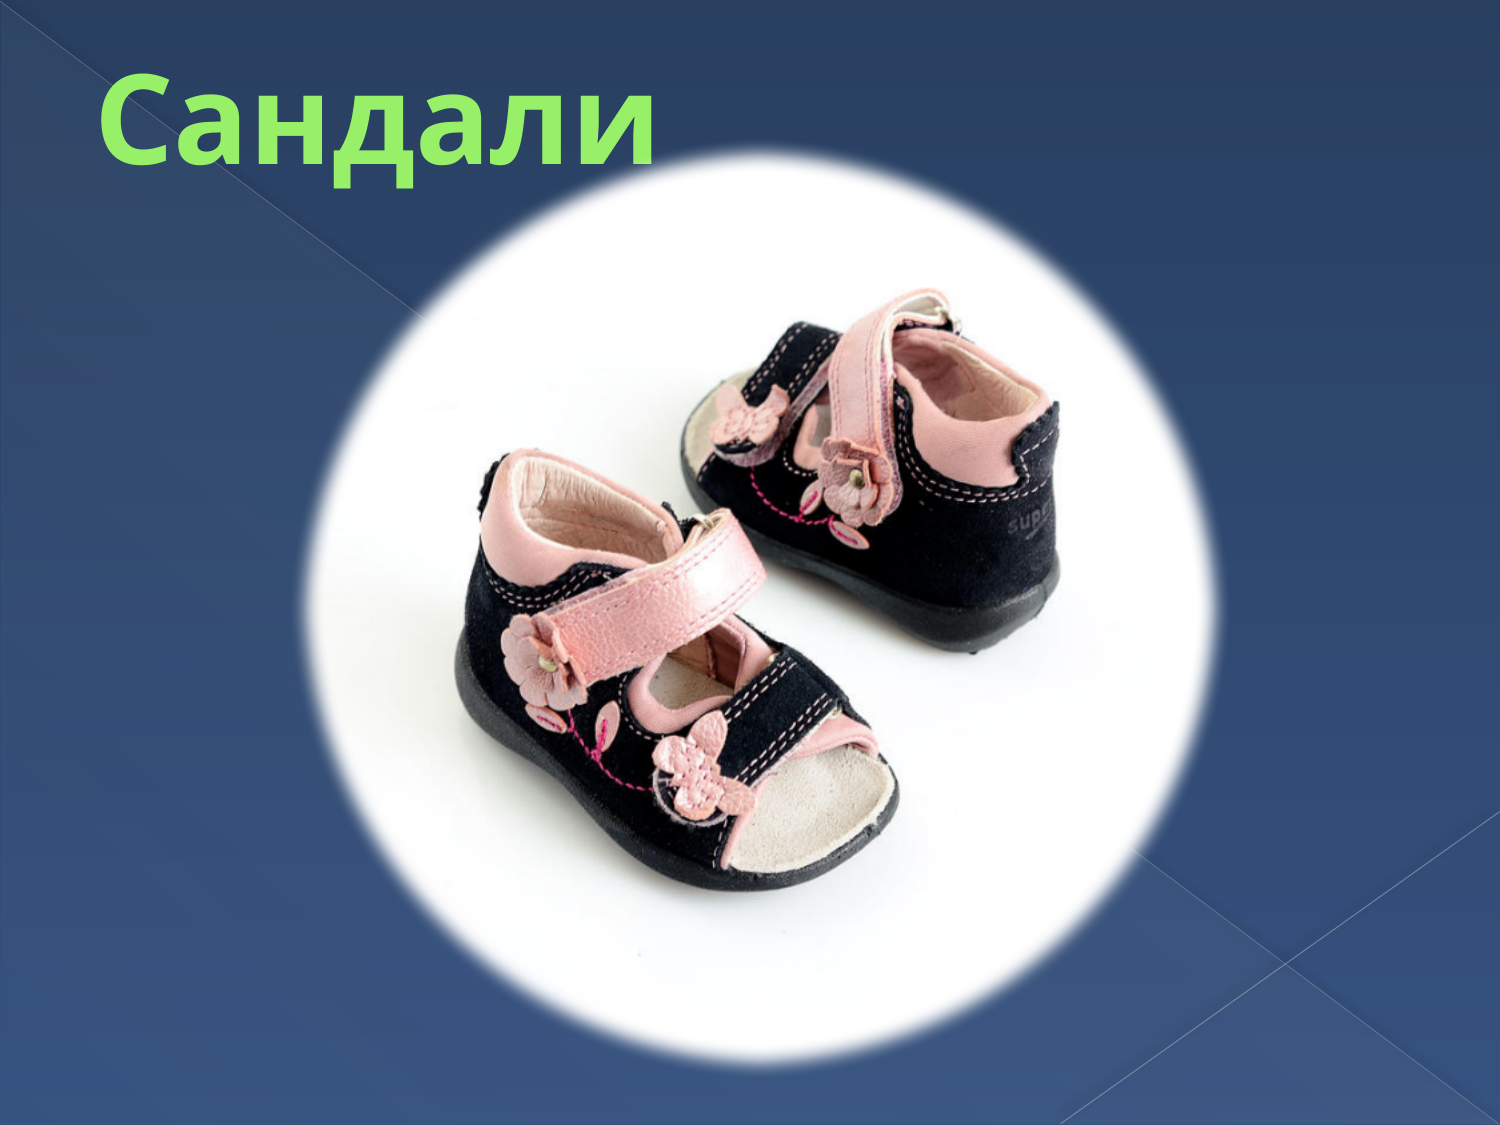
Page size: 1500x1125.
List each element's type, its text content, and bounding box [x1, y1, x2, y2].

title Сандали [0, 0, 1350, 230]
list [289, 136, 1232, 1080]
